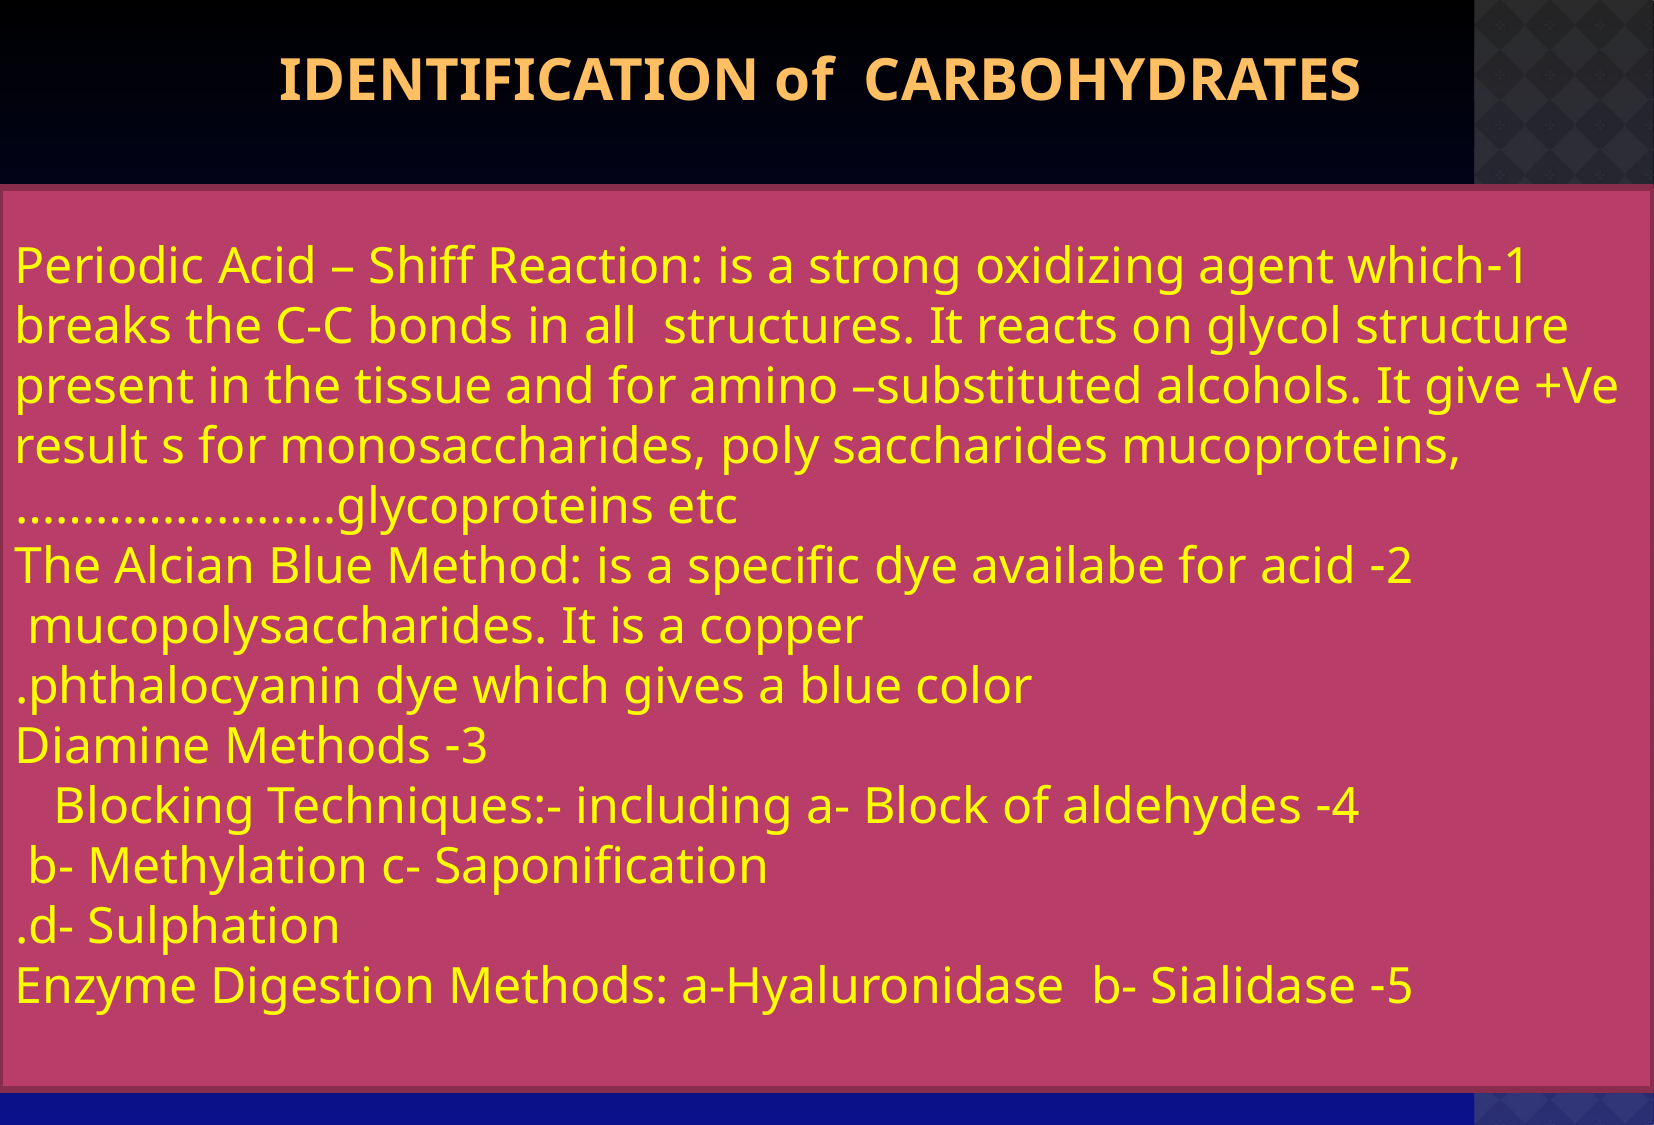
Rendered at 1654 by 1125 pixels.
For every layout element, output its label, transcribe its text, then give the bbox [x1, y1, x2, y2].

text_box 1-Periodic Acid – Shiff Reaction: is a strong oxidizing agent which breaks the C-C bonds in all structures. It reacts on glycol structure present in the tissue and for amino –substituted alcohols. It give +Ve result s for monosaccharides, poly saccharides mucoproteins, glycoproteins etc…………………… 2- The Alcian Blue Method: is a specific dye availabe for acid mucopolysaccharides. It is a copper phthalocyanin dye which gives a blue color. 3- Diamine Methods 4- Blocking Techniques:- including a- Block of aldehydes b- Methylation c- Saponification d- Sulphation. 5- Enzyme Digestion Methods: a-Hyaluronidase b- Sialidase [0, 184, 1654, 1093]
text_box IDENTIFICATION of CARBOHYDRATES [111, 35, 1530, 184]
picture [1474, 0, 1654, 184]
